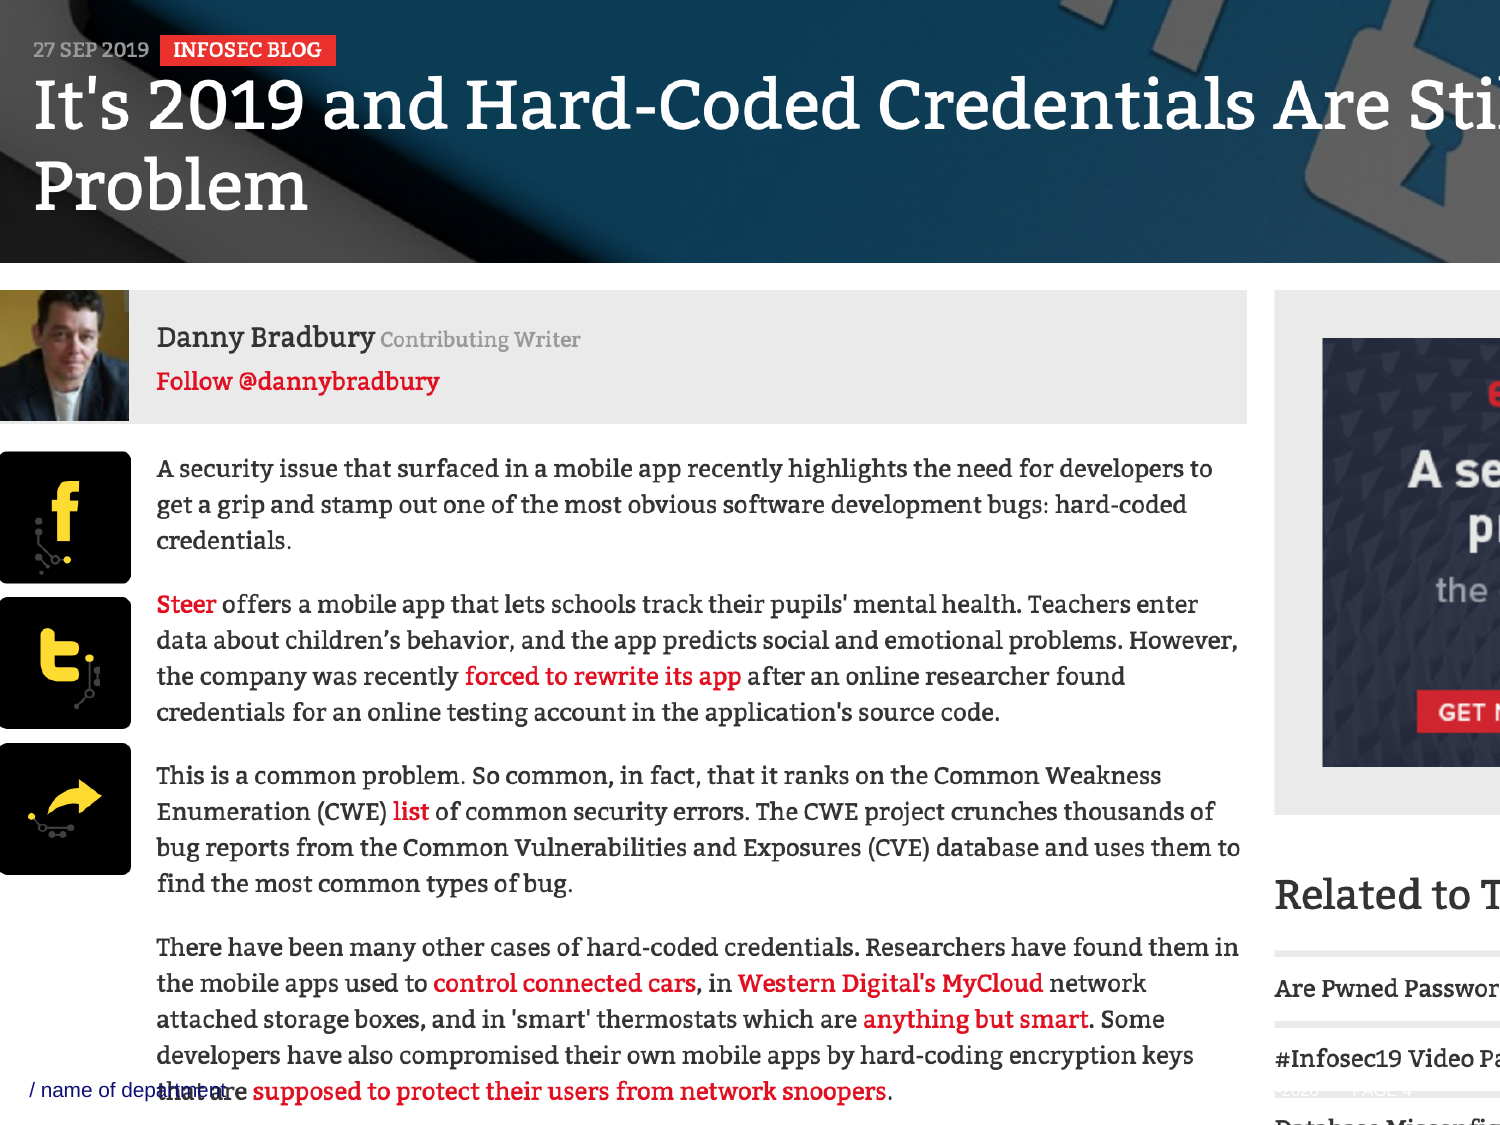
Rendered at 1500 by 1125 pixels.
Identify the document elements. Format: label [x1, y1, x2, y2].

list [0, 0, 1500, 1125]
